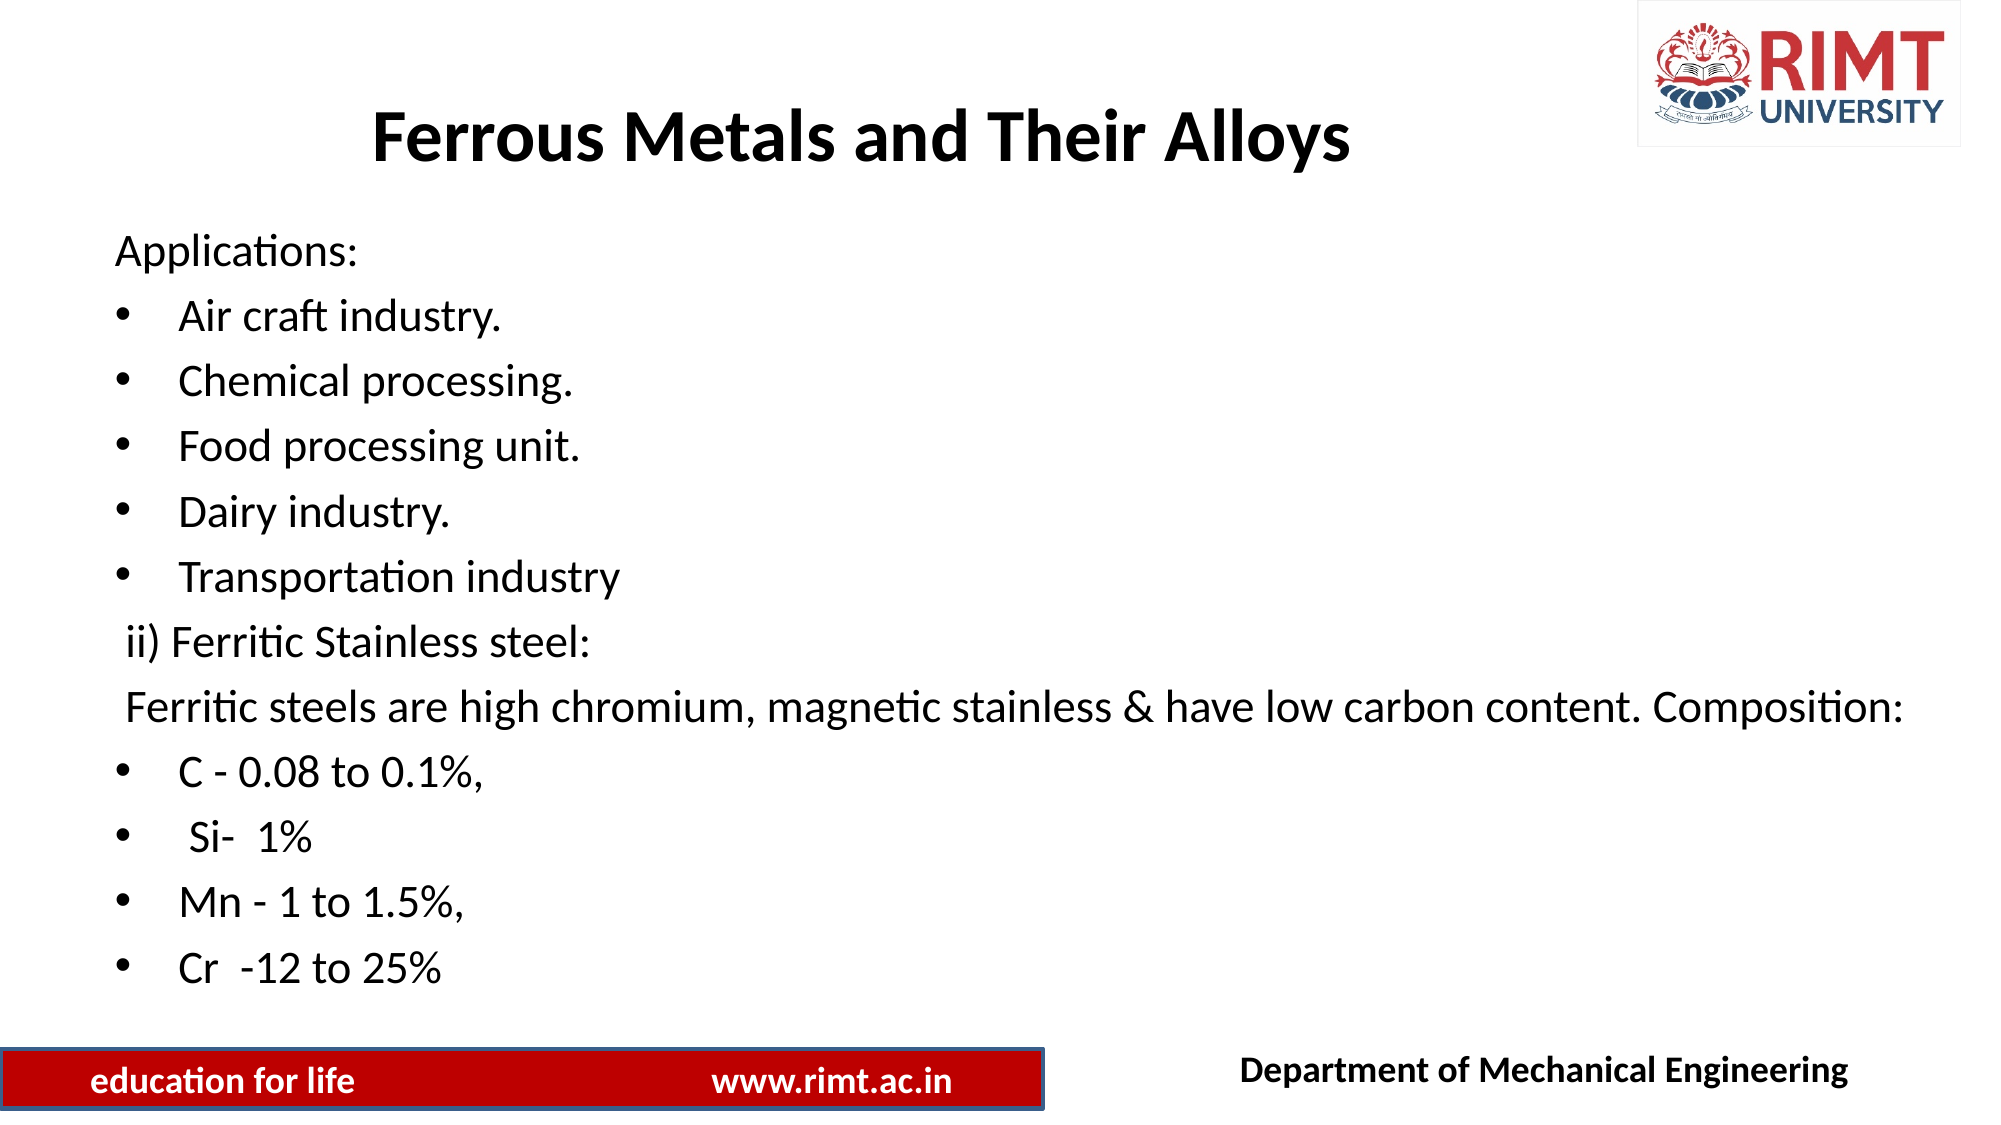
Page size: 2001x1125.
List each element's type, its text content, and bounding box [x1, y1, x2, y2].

text_box [174, 275, 1913, 361]
picture [1637, 0, 1961, 148]
text_box Department of Mechanical Engineering [1224, 1037, 2000, 1098]
title Ferrous Metals and Their Alloys [87, 37, 1638, 225]
list Applications: Air craft industry. Chemical processing. Food processing unit. Dairy industry. Transportation industry ii) Ferritic Stainless steel: Ferritic steels are high chromium, magnetic stainless & have low carbon content. Composition: C - 0.08 to 0.1%, Si- 1% Mn - 1 to 1.5%, Cr -12 to 25% [99, 212, 1963, 1005]
text_box education for life www.rimt.ac.in [0, 1047, 1045, 1111]
